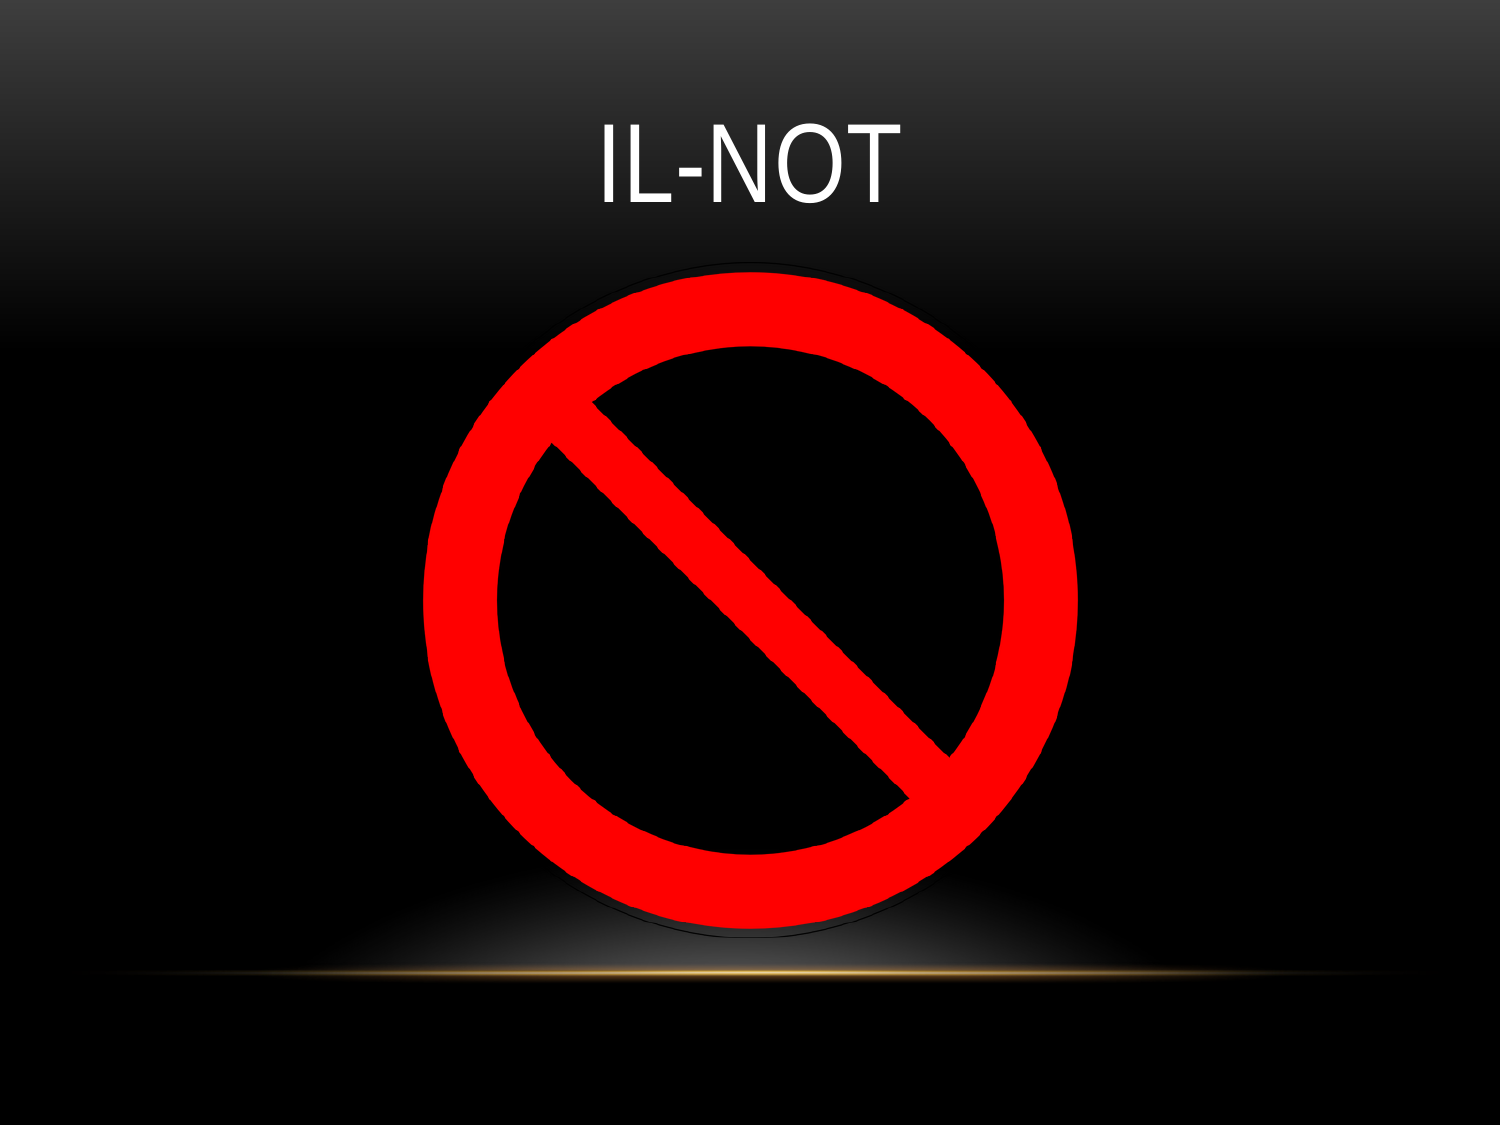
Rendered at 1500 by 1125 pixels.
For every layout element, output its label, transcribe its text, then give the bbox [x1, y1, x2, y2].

picture [0, 0, 1500, 1125]
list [99, 262, 1401, 938]
title Il-not [99, 45, 1400, 233]
